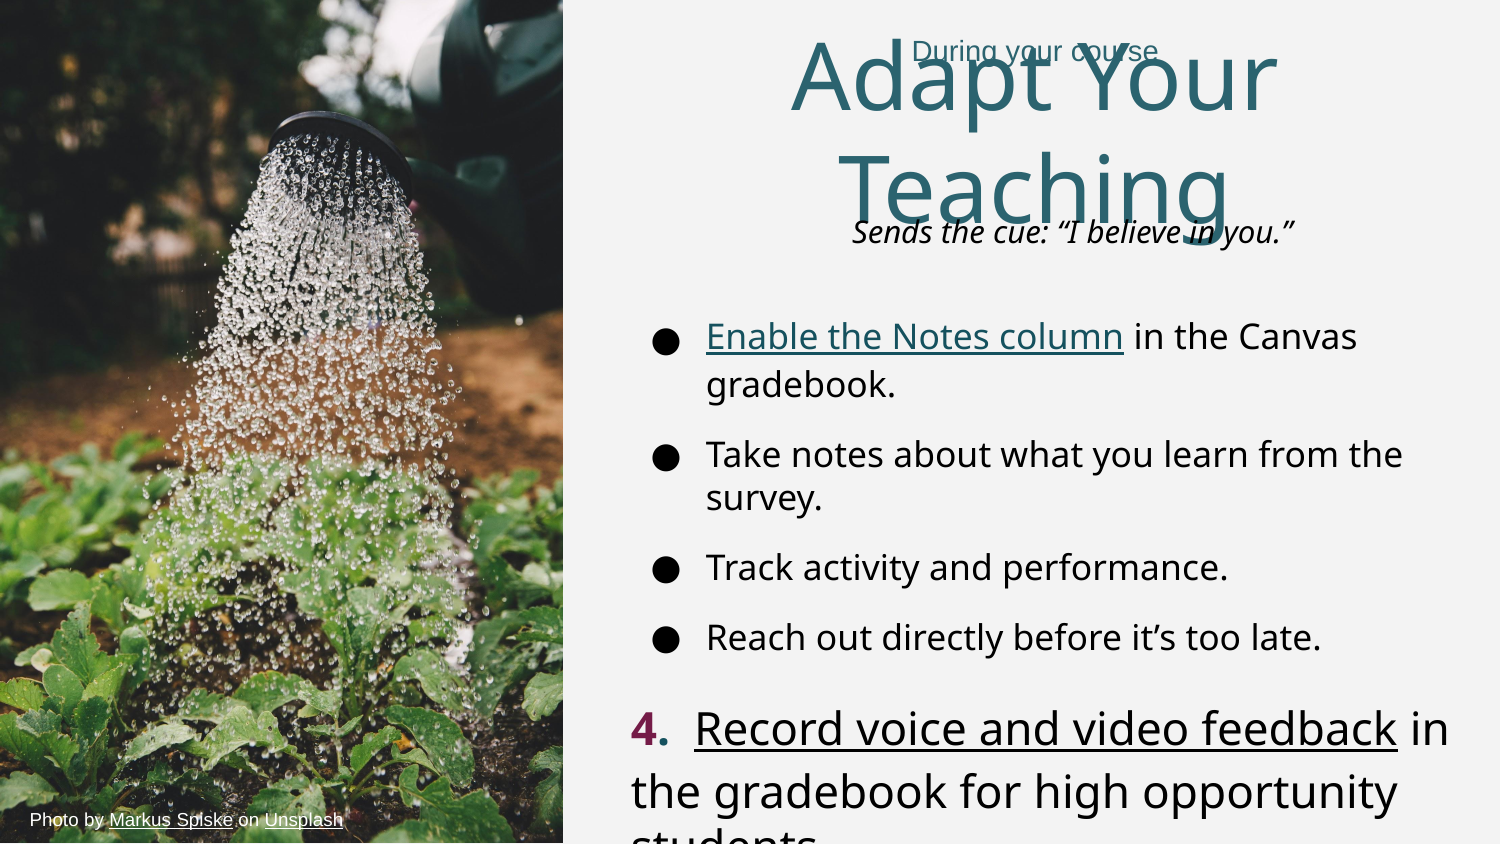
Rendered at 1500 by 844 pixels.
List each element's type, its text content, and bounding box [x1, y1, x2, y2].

text_box Enable the Notes column in the Canvas gradebook. Take notes about what you learn from the survey. Track activity and performance. Reach out directly before it’s too late. 4. Record voice and video feedback in the gradebook for high opportunity students. [615, 233, 1480, 718]
subtitle Sends the cue: “I believe in you.” [665, 196, 1480, 265]
text_box During your course [806, 17, 1264, 57]
picture [0, 0, 564, 844]
title Adapt Your Teaching [570, 37, 1500, 222]
